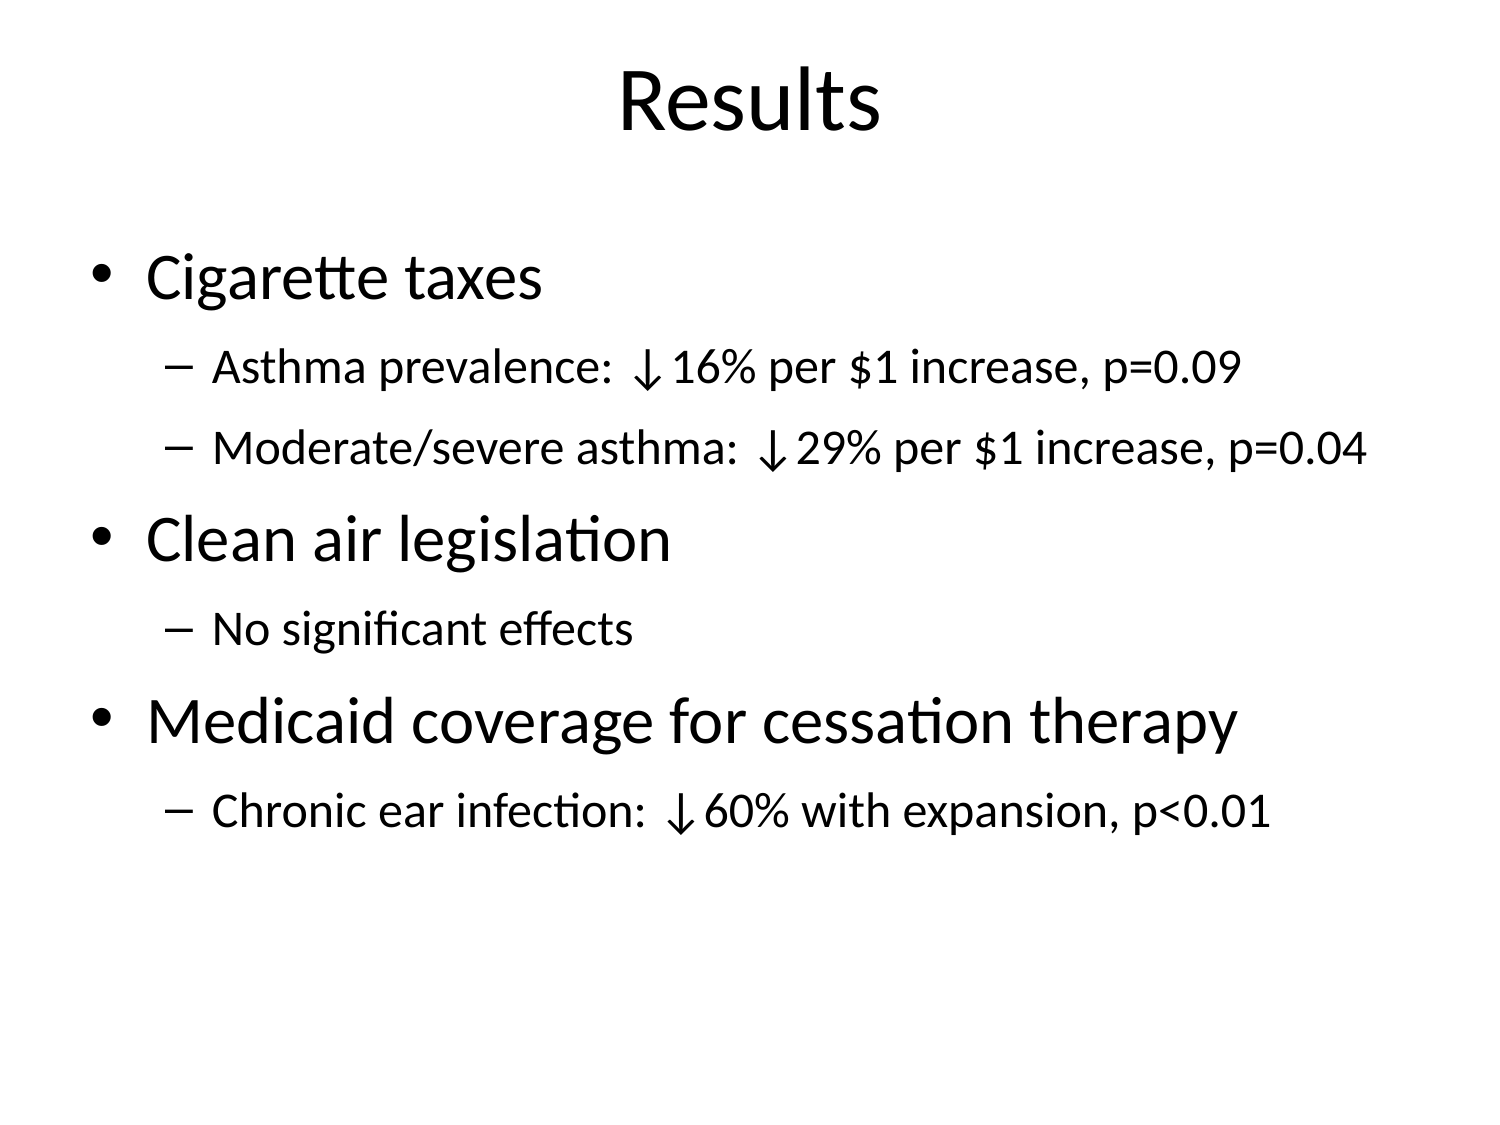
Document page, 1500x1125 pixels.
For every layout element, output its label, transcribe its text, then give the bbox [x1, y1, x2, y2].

list Cigarette taxes Asthma prevalence: ↓16% per $1 increase, p=0.09 Moderate/severe asthma: ↓29% per $1 increase, p=0.04 Clean air legislation No significant effects Medicaid coverage for cessation therapy Chronic ear infection: ↓60% with expansion, p<0.01 [75, 224, 1425, 968]
title Results [75, 0, 1425, 188]
